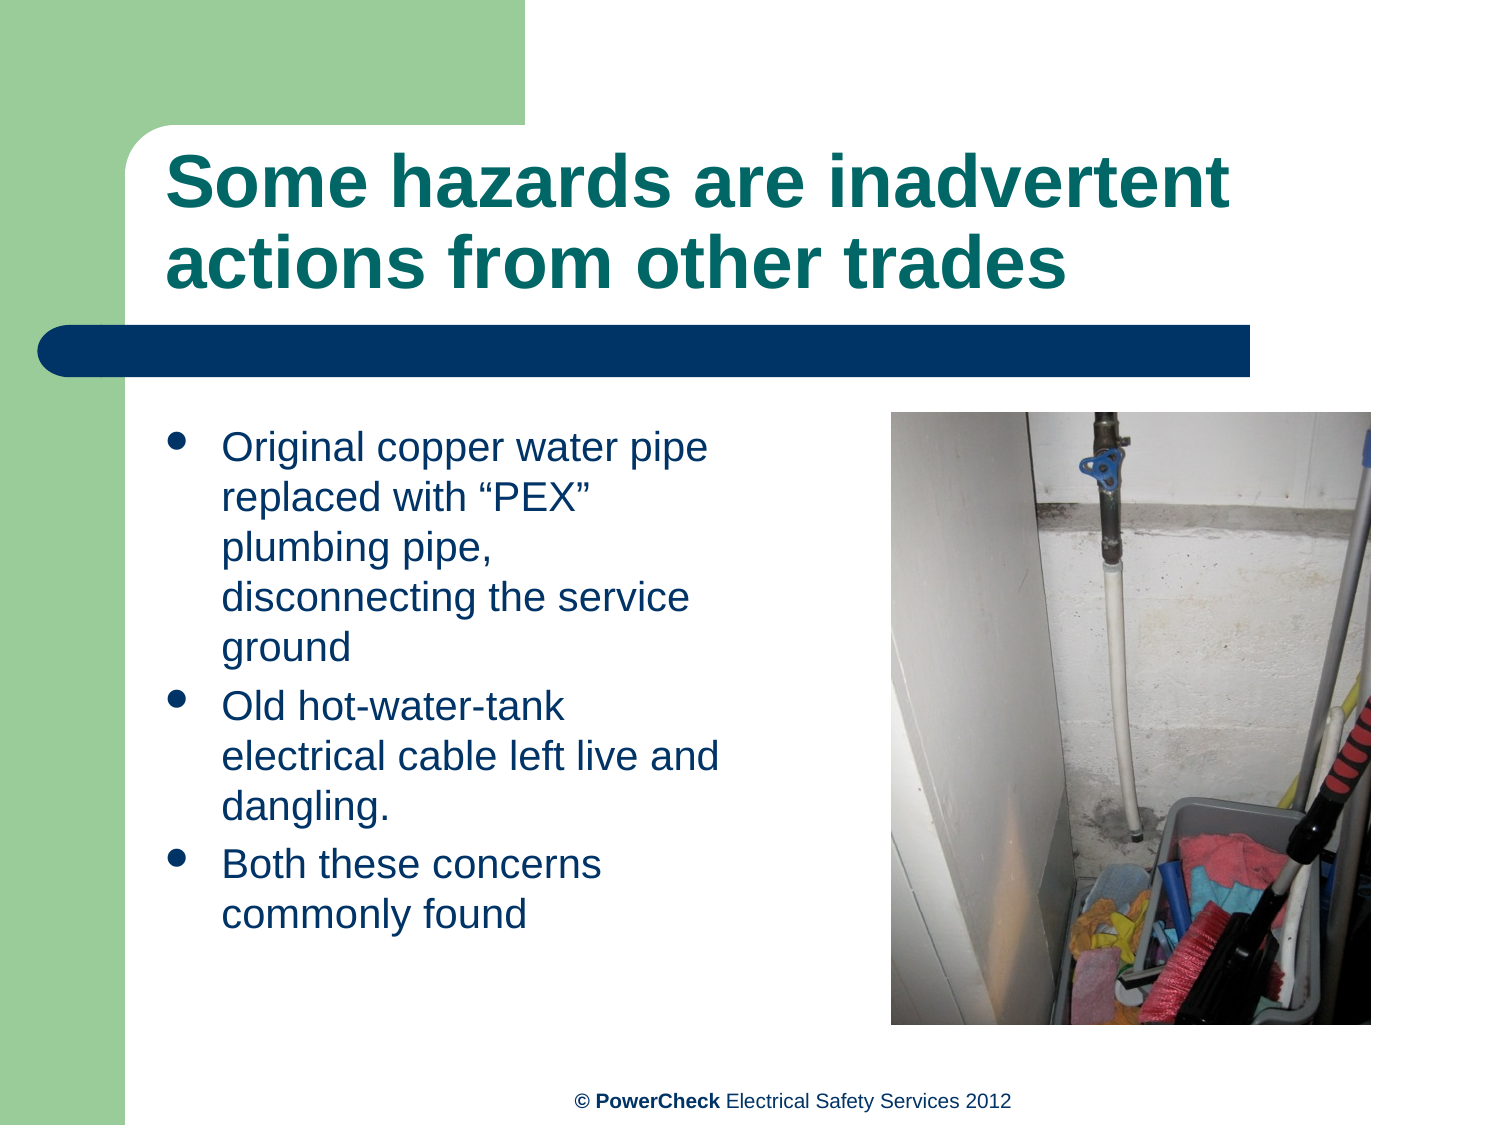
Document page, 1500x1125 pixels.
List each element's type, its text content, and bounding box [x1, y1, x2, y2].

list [891, 412, 1371, 1026]
list Original copper water pipe replaced with “PEX” plumbing pipe, disconnecting the service ground Old hot-water-tank electrical cable left live and dangling. Both these concerns commonly found [150, 412, 739, 1025]
title Some hazards are inadvertent actions from other trades [150, 125, 1463, 313]
footer © PowerCheck Electrical Safety Services 2012 [469, 1079, 1117, 1121]
